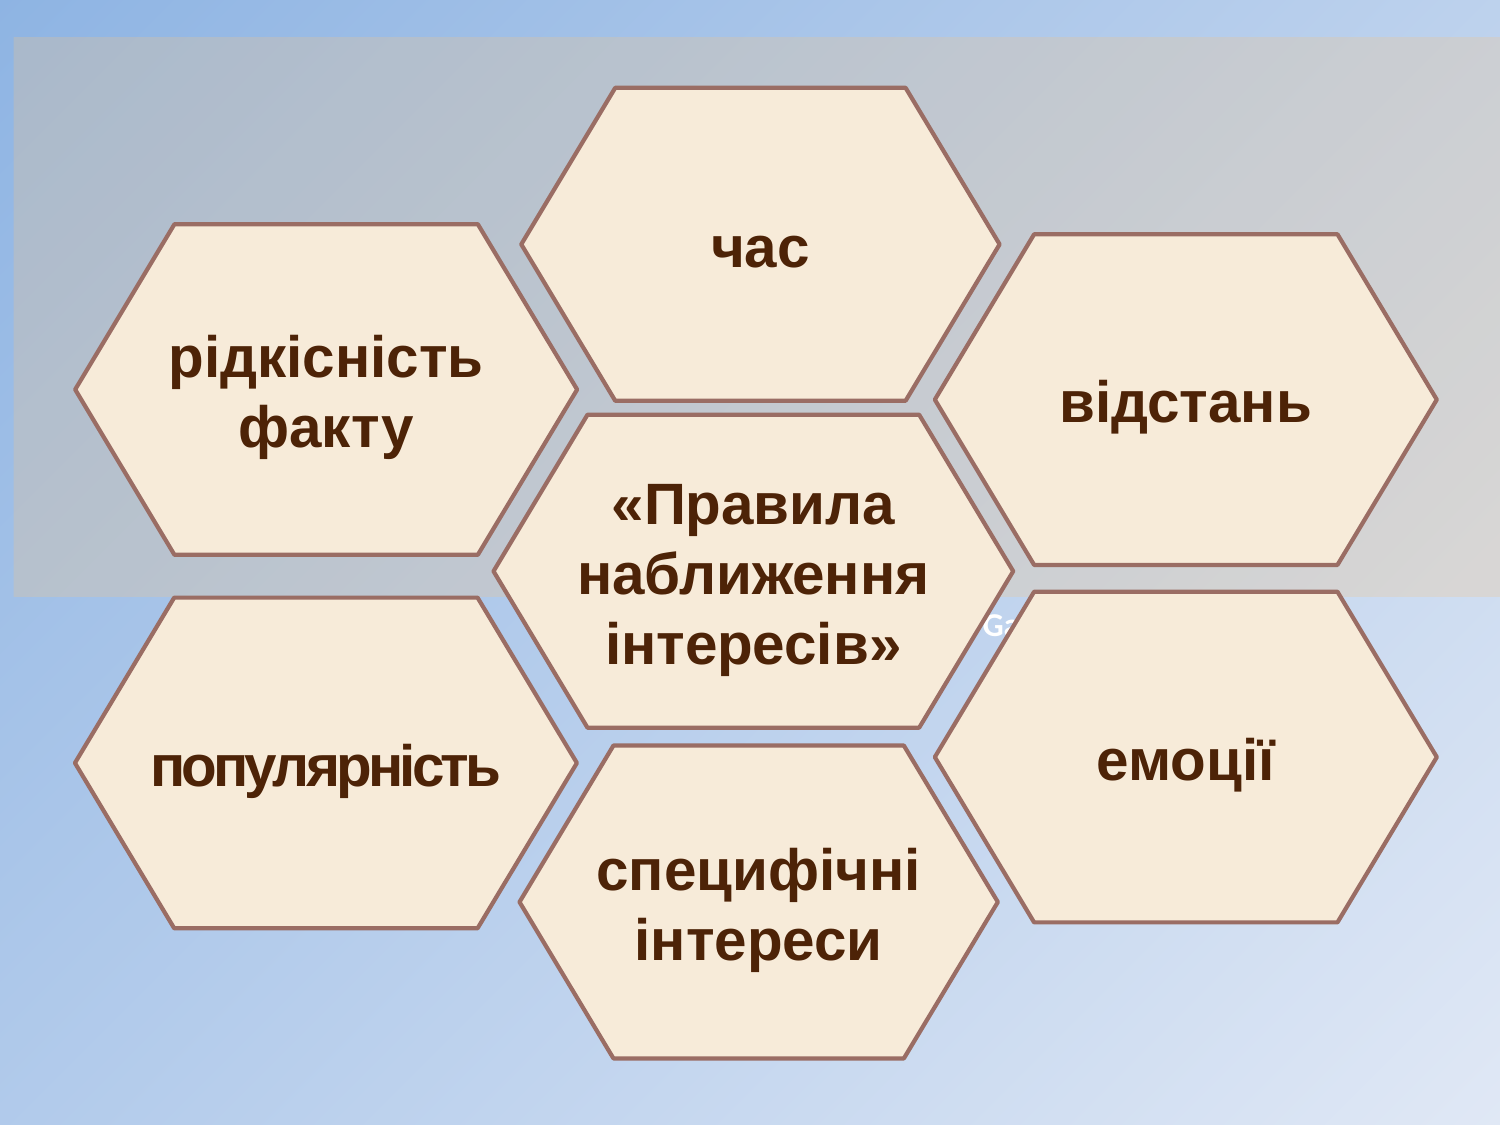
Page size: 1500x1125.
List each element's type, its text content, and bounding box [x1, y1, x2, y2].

text_box «Правила наближення iнтересiв» [491, 412, 1016, 730]
text_box час [519, 85, 1002, 403]
text_box специфiчнi інтереси [517, 743, 1000, 1061]
text_box Gatekeeping [966, 572, 1172, 675]
text_box відстань [933, 232, 1439, 568]
text_box емоції [933, 589, 1439, 925]
text_box [12, 35, 1500, 599]
text_box популярність [73, 595, 579, 931]
text_box рiдкiснiсть факту [73, 222, 579, 557]
